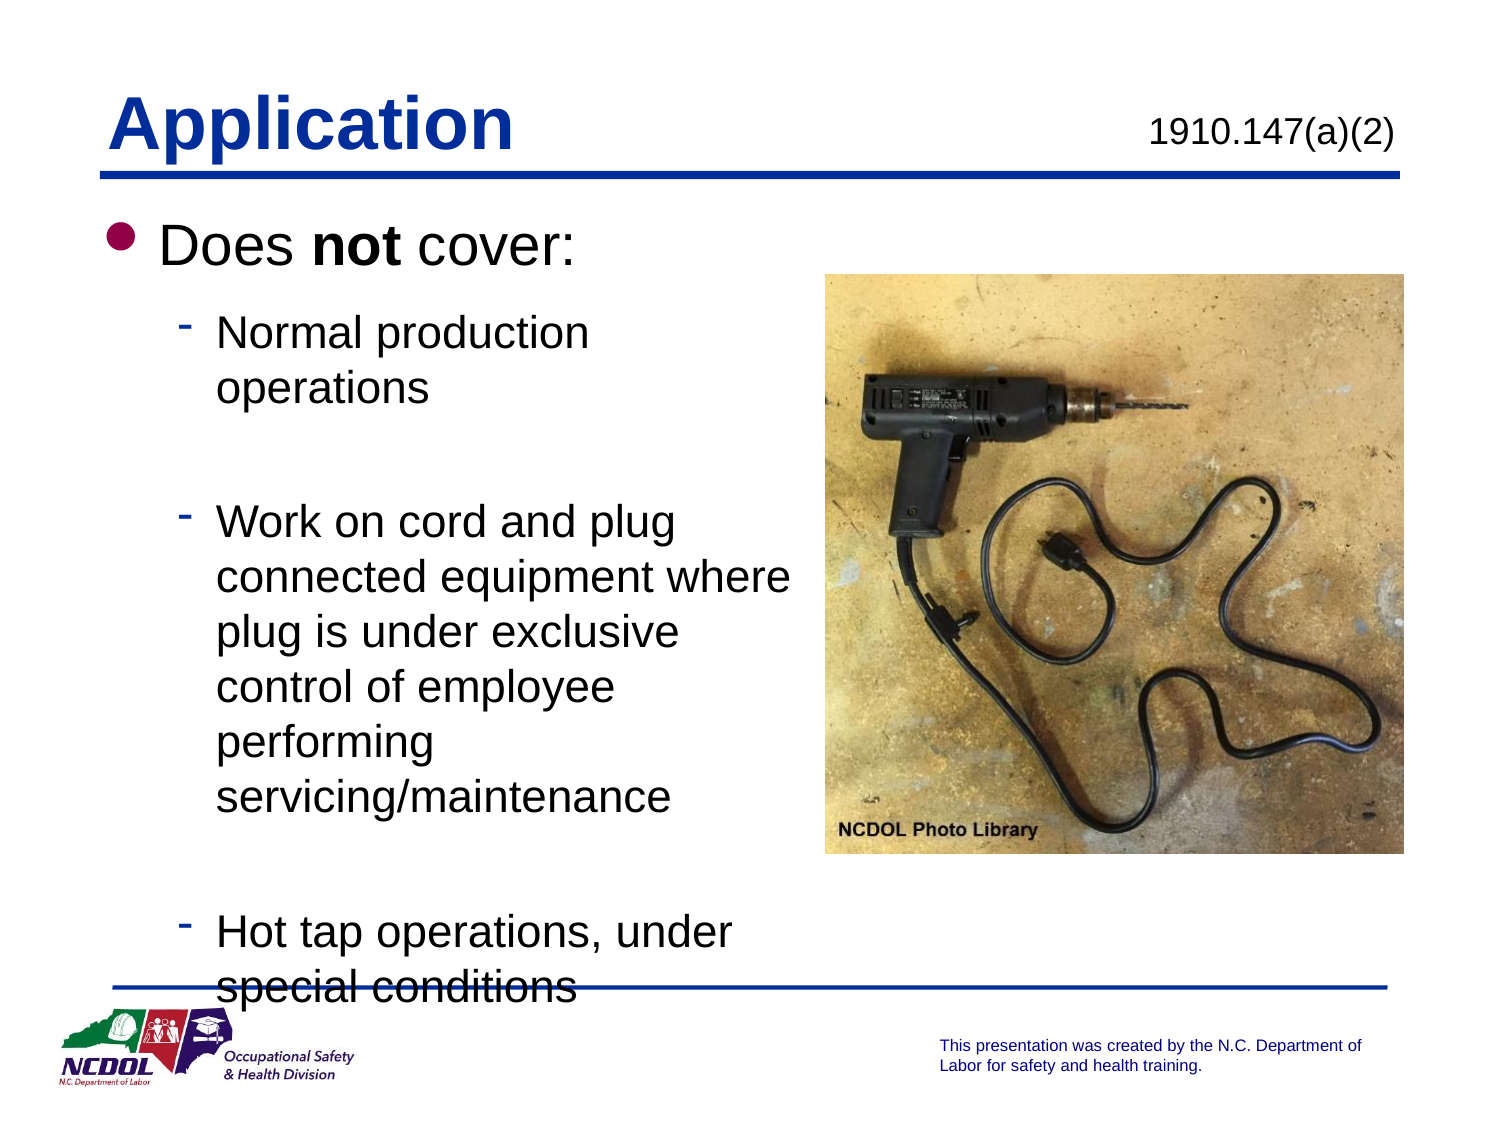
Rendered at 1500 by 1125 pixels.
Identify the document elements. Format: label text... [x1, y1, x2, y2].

picture [824, 274, 1404, 854]
text_box 1910.147(a)(2) [1133, 99, 1411, 160]
title Application [99, 75, 1400, 166]
picture [50, 998, 363, 1096]
list Does not cover: Normal production operations Work on cord and plug connected equipment where plug is under exclusive control of employee performing servicing/maintenance Hot tap operations, under special conditions [87, 200, 825, 1050]
